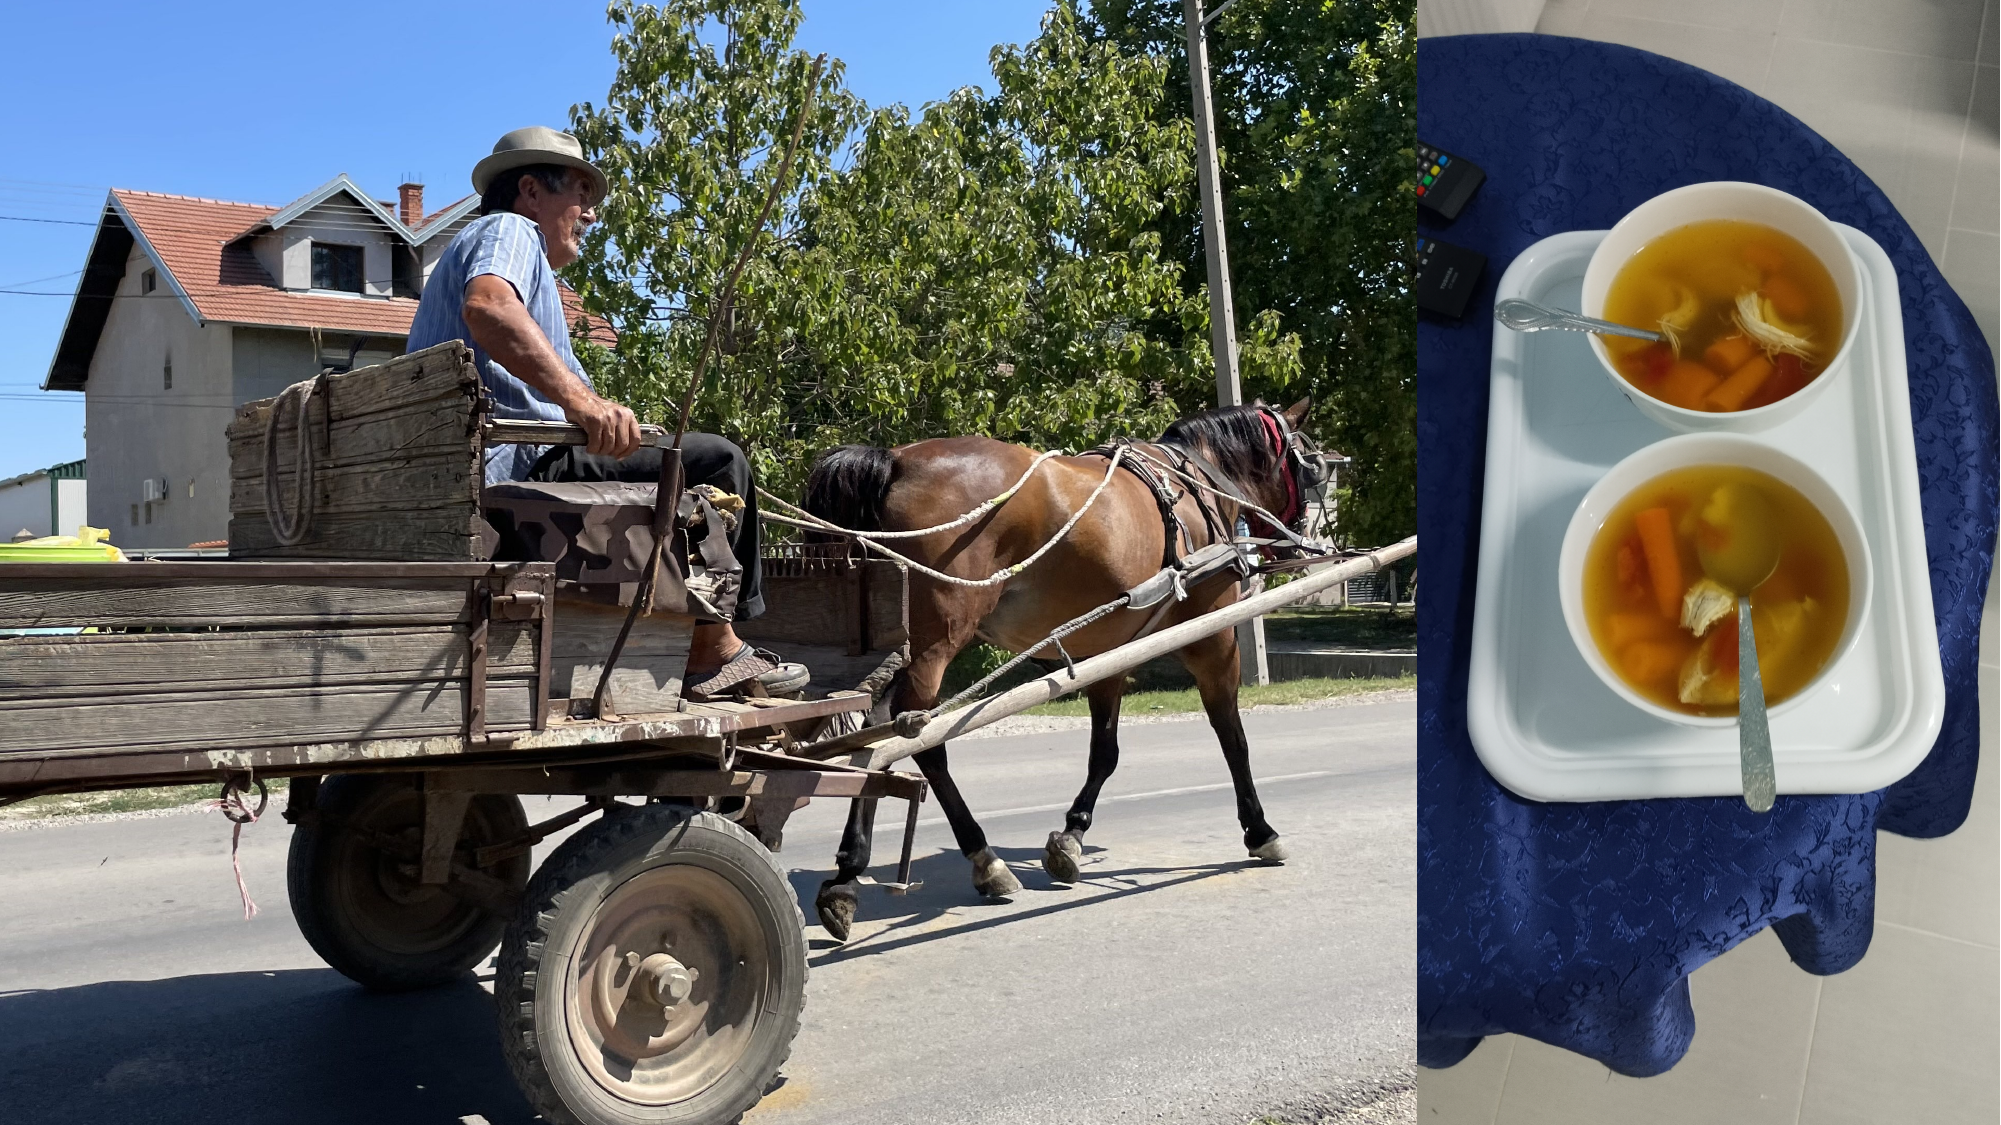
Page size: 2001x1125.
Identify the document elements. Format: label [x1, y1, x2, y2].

list [1417, 0, 2000, 1125]
picture [0, 0, 1417, 1125]
